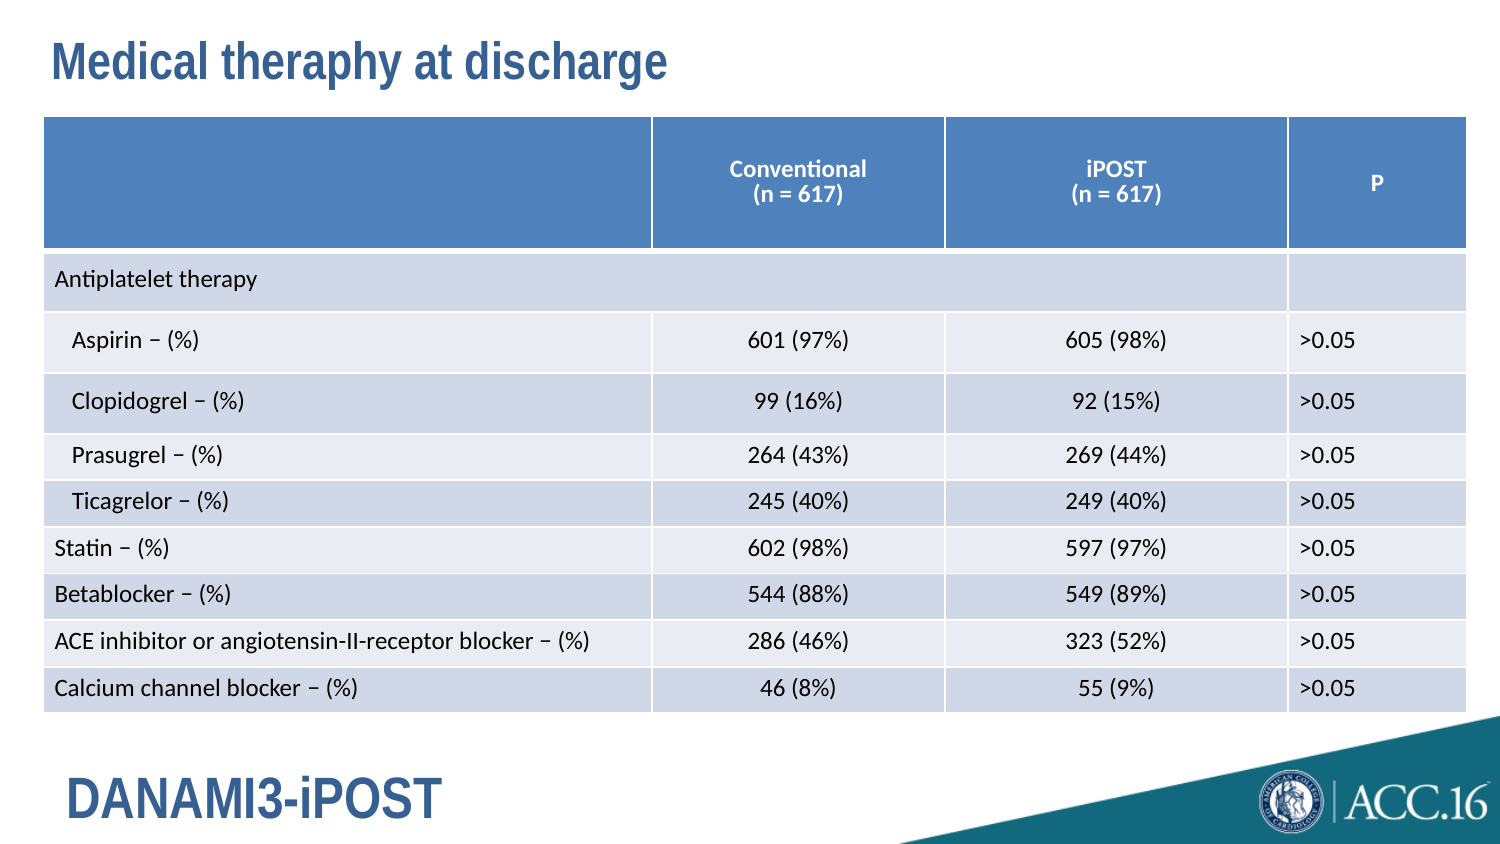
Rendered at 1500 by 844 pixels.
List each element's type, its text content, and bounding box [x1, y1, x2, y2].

table_cell Betablocker − (%) [44, 574, 651, 619]
table_cell 605 (98%) [946, 313, 1287, 372]
table_header P [1289, 117, 1466, 248]
table_cell 92 (15%) [946, 374, 1287, 433]
table_cell 286 (46%) [653, 621, 944, 666]
table_cell 549 (89%) [946, 574, 1287, 619]
table_cell >0.05 [1289, 374, 1466, 433]
table_cell 245 (40%) [653, 481, 944, 526]
table_cell >0.05 [1289, 481, 1466, 526]
table_cell Prasugrel − (%) [44, 435, 651, 479]
table_cell ACE inhibitor or angiotensin-II-receptor blocker − (%) [44, 621, 651, 666]
table_cell >0.05 [1289, 668, 1466, 712]
table_cell 55 (9%) [946, 668, 1287, 712]
table_cell 544 (88%) [653, 574, 944, 619]
table_cell [1289, 254, 1466, 311]
table_cell >0.05 [1289, 574, 1466, 619]
table_cell 602 (98%) [653, 528, 944, 573]
table_cell 46 (8%) [653, 668, 944, 712]
title Medical theraphy at discharge [36, 22, 1461, 99]
table_cell >0.05 [1289, 528, 1466, 573]
table_header [44, 117, 651, 248]
table_header Conventional (n = 617) [653, 117, 944, 248]
table_cell 269 (44%) [946, 435, 1287, 479]
table_cell Aspirin − (%) [44, 313, 651, 372]
text_box DANAMI3-iPOST [51, 758, 544, 834]
table_cell 264 (43%) [653, 435, 944, 479]
table_cell 99 (16%) [653, 374, 944, 433]
table_cell Statin − (%) [44, 528, 651, 573]
table_cell Antiplatelet therapy [44, 254, 1287, 311]
table_cell Clopidogrel − (%) [44, 374, 651, 433]
table_cell >0.05 [1289, 621, 1466, 666]
table_cell 323 (52%) [946, 621, 1287, 666]
table_cell 601 (97%) [653, 313, 944, 372]
table_cell >0.05 [1289, 435, 1466, 479]
table_cell >0.05 [1289, 313, 1466, 372]
picture [0, 0, 1500, 844]
table_header iPOST (n = 617) [946, 117, 1287, 248]
table_cell 597 (97%) [946, 528, 1287, 573]
table_cell Ticagrelor − (%) [44, 481, 651, 526]
table_cell Calcium channel blocker − (%) [44, 668, 651, 712]
table_cell 249 (40%) [946, 481, 1287, 526]
